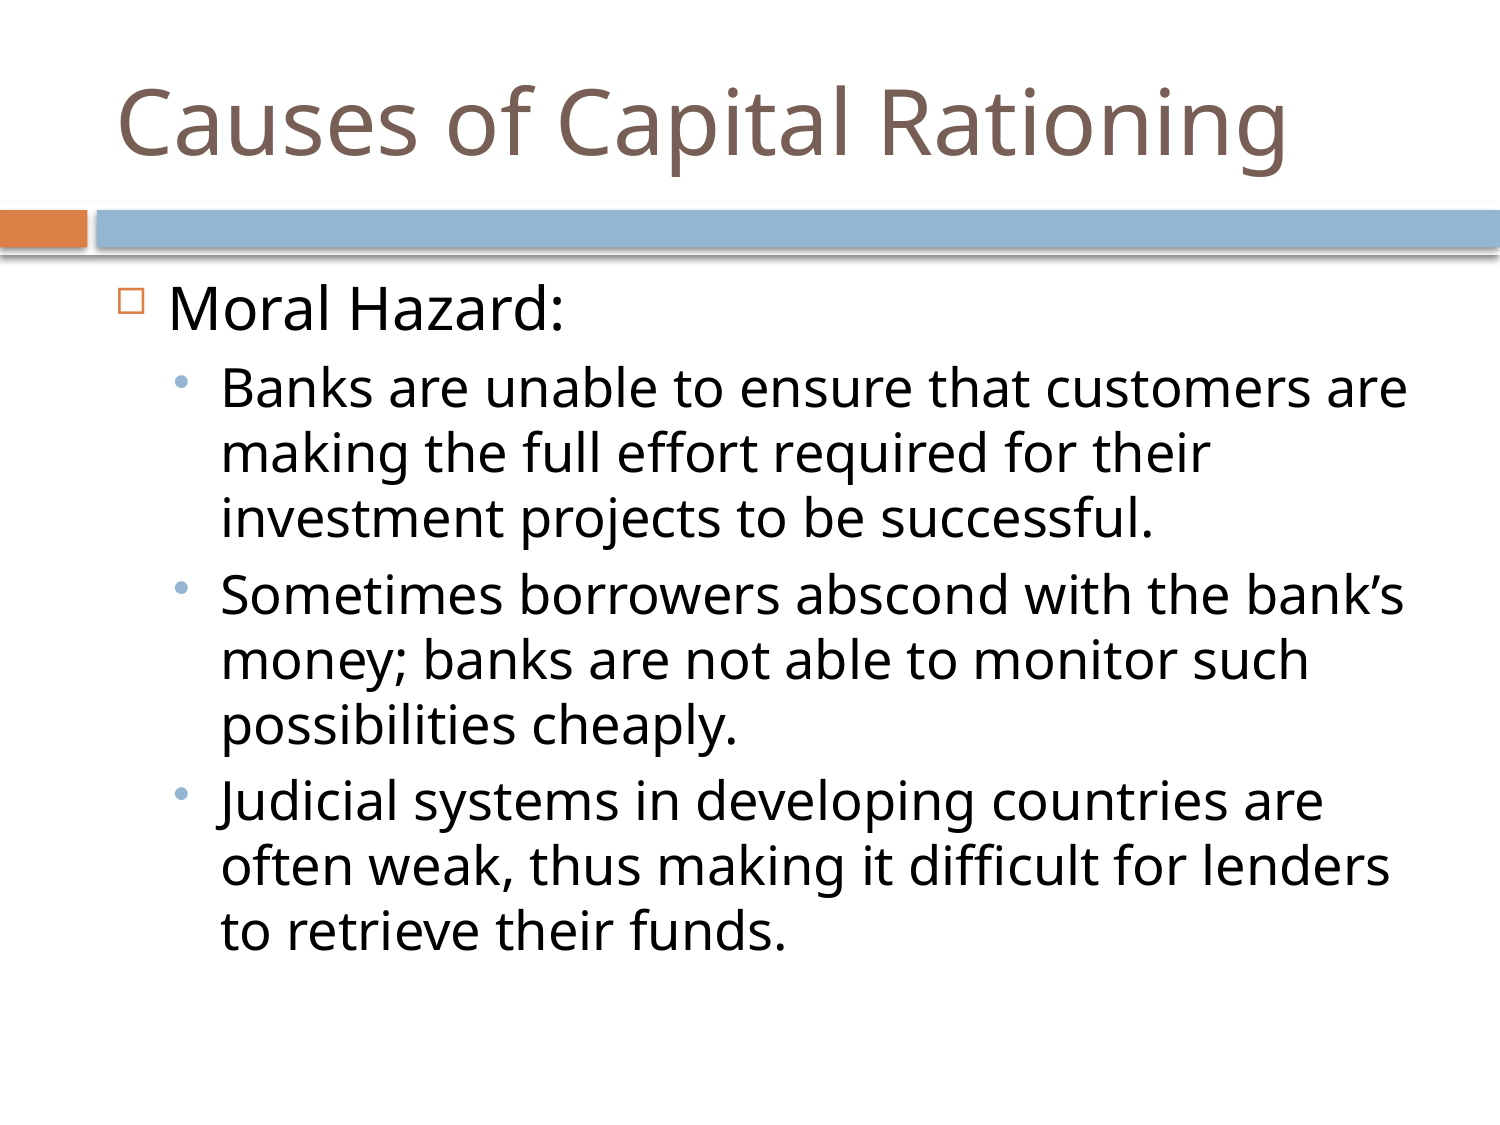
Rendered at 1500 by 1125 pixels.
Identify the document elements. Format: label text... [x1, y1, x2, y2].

list Moral Hazard: Banks are unable to ensure that customers are making the full effort required for their investment projects to be successful. Sometimes borrowers abscond with the bank’s money; banks are not able to monitor such possibilities cheaply. Judicial systems in developing countries are often weak, thus making it difficult for lenders to retrieve their funds. [100, 262, 1438, 1000]
title Causes of Capital Rationing [100, 37, 1438, 200]
